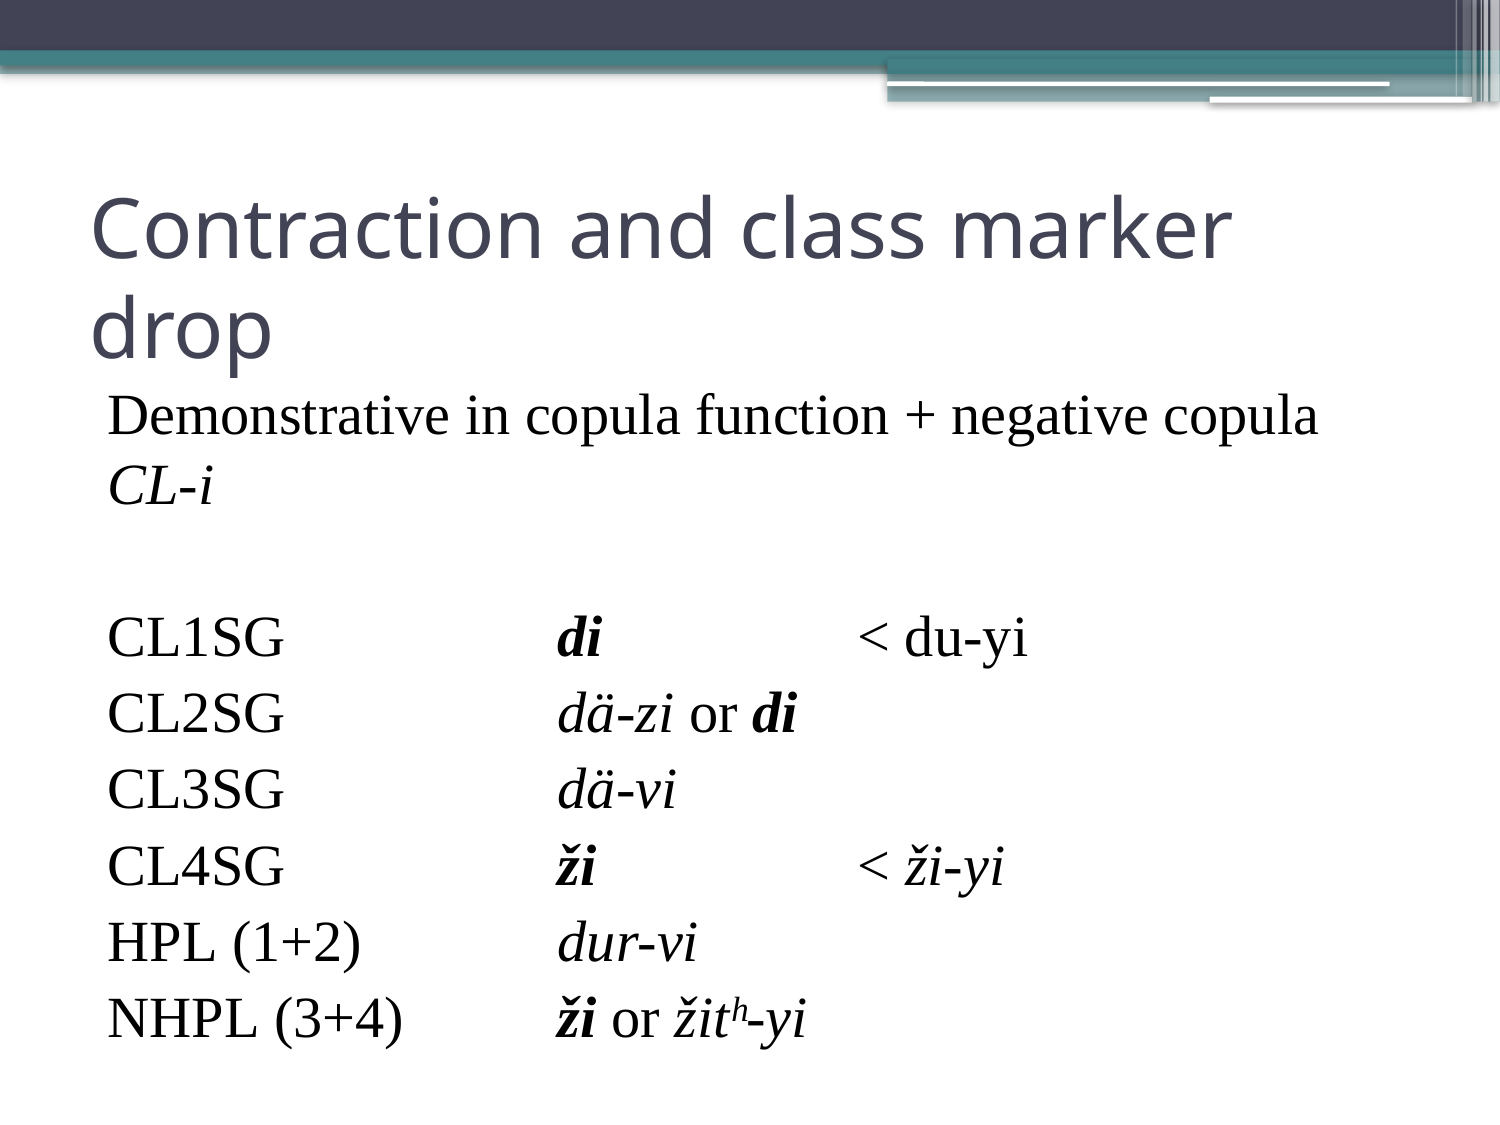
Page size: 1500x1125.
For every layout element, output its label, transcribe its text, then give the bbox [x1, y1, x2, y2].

list Demonstrative in copula function + negative copula CL-i cl1sg di < du-yi cl2sg dä-zi or di cl3sg dä-vi cl4sg ži < ži-yi hpl (1+2) dur-vi nhpl (3+4) ži or žitʰ-yi [75, 368, 1425, 1079]
title Contraction and class marker drop [75, 187, 1425, 363]
